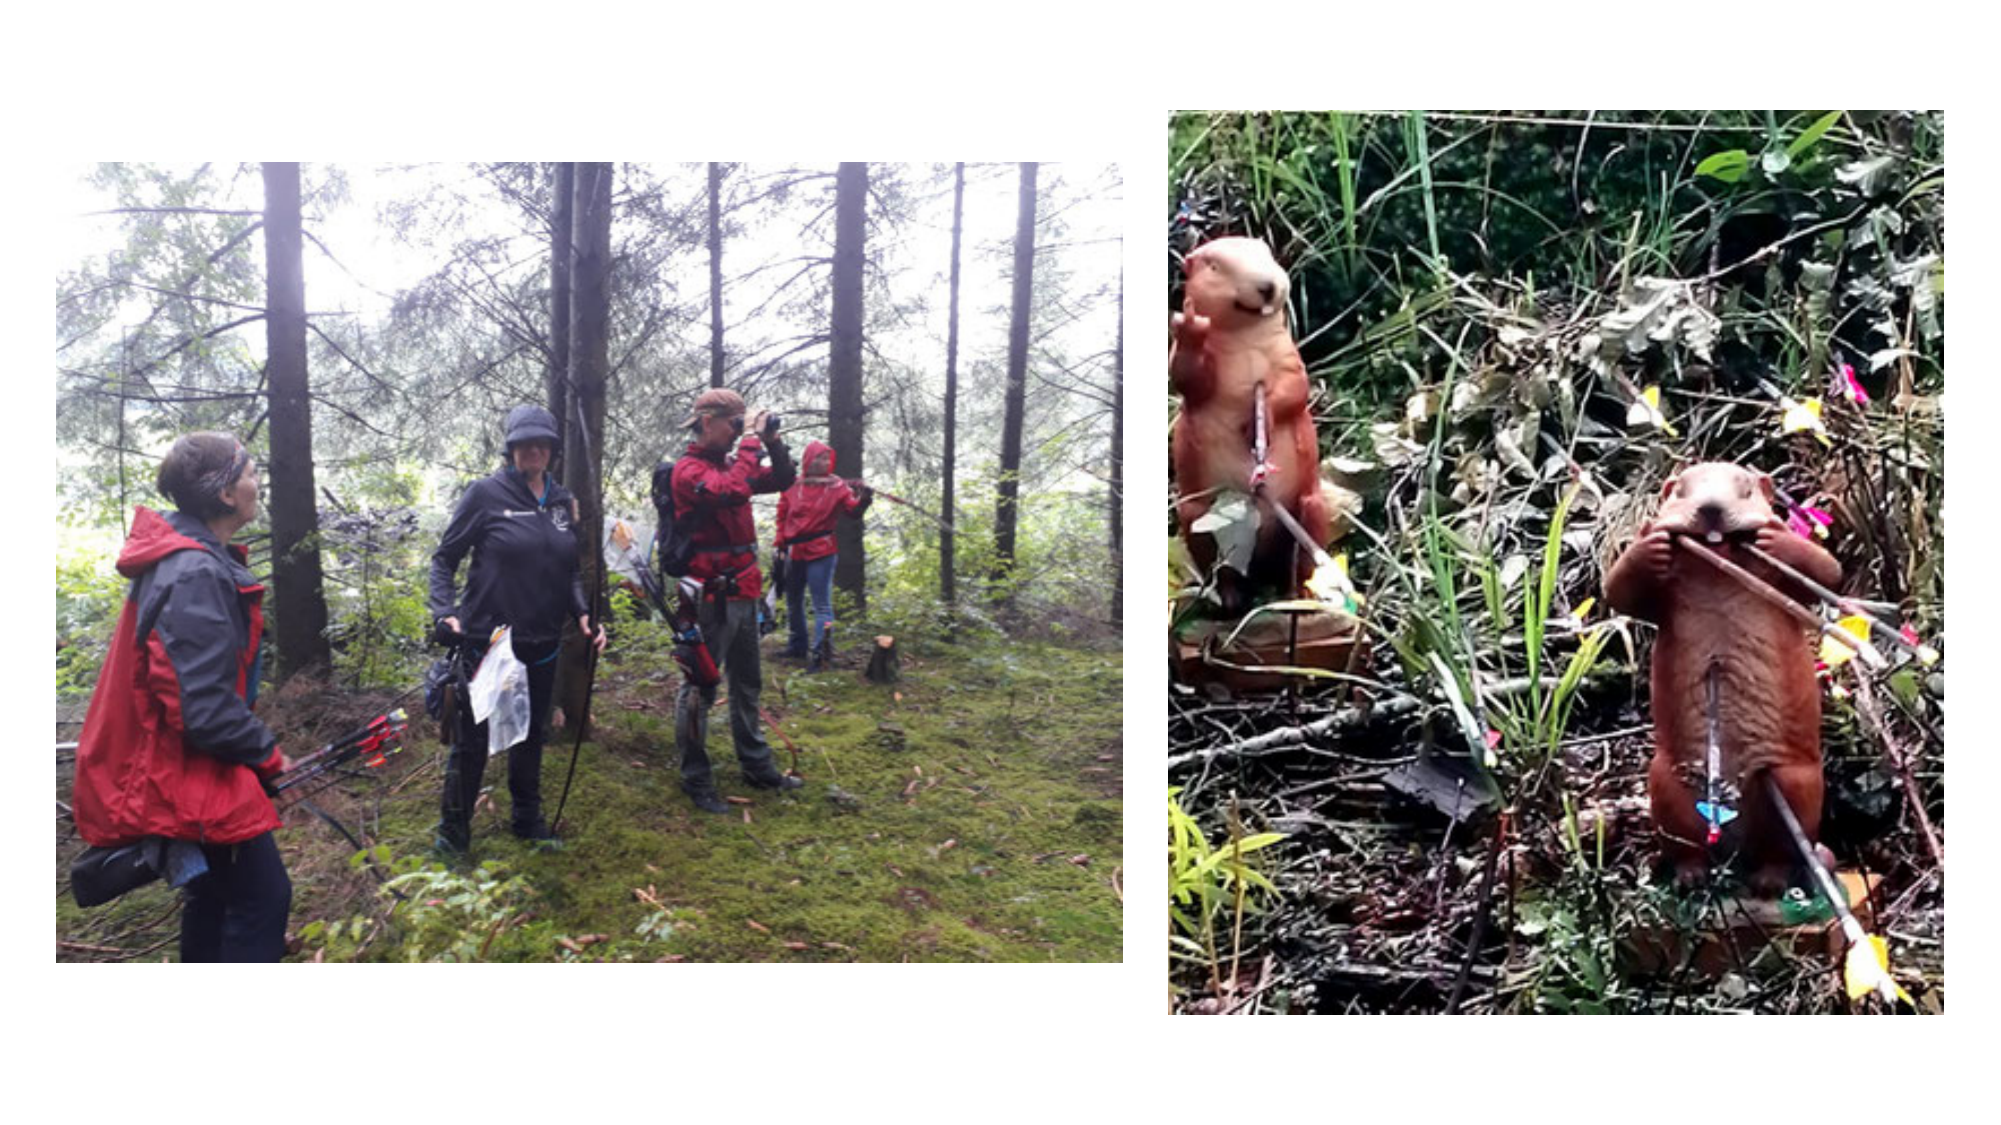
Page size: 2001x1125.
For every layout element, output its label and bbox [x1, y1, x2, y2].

picture [56, 162, 1123, 963]
picture [1168, 110, 1944, 1015]
